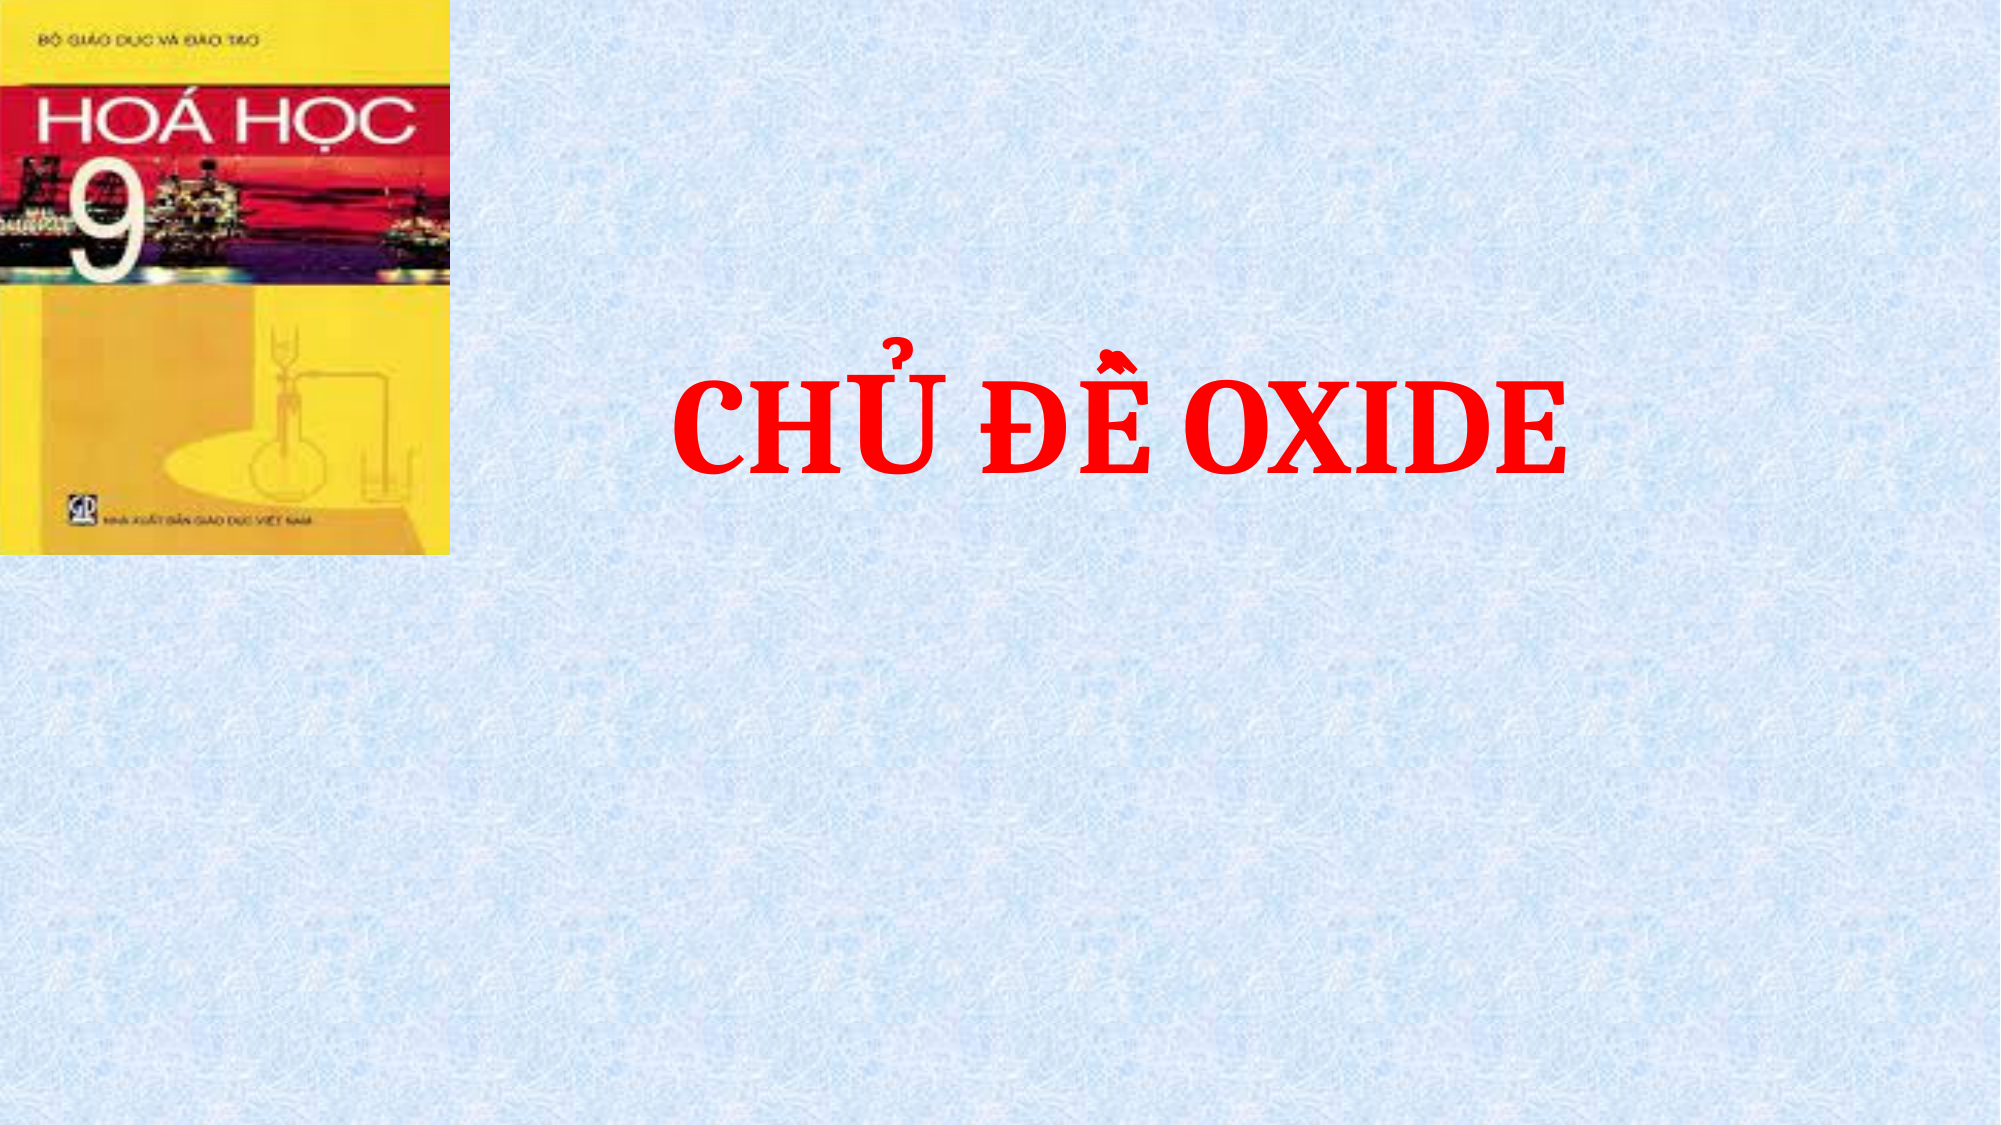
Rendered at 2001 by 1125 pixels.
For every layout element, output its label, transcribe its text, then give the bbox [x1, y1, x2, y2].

picture [0, 0, 2001, 1125]
text_box CHỦ ĐỀ OXIDE [534, 328, 1706, 509]
